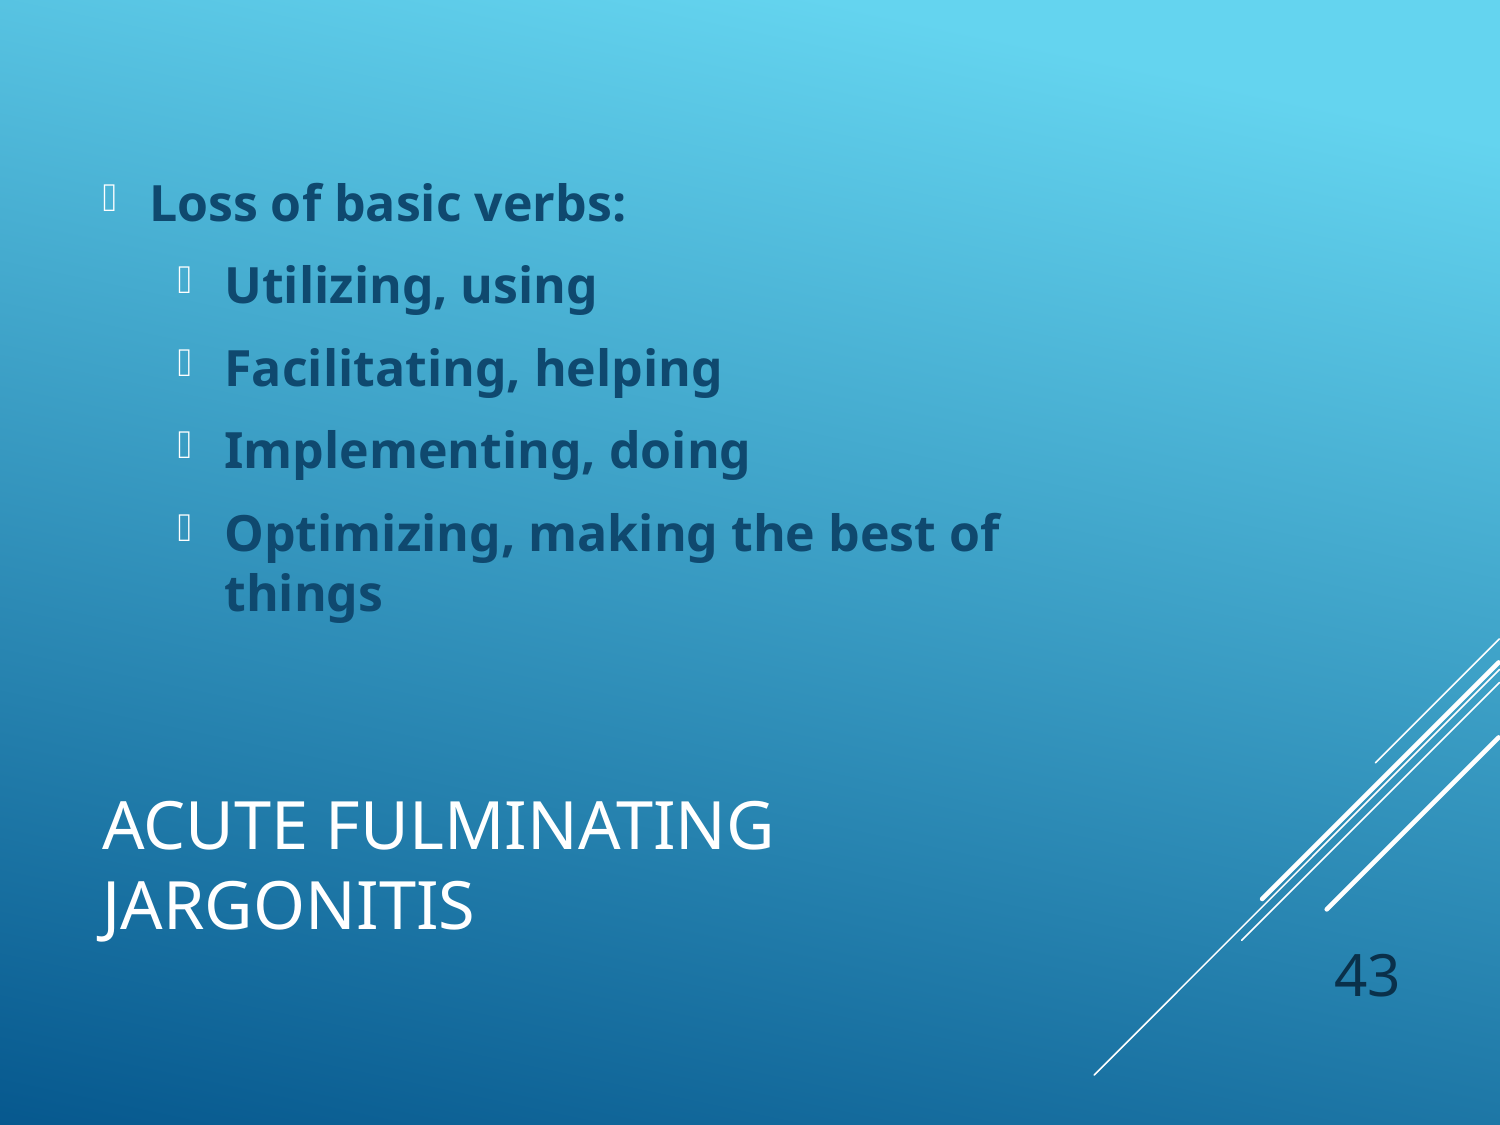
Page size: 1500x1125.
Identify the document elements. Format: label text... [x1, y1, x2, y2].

title Acute Fulminating Jargonitis [87, 737, 1163, 988]
slide_number 43 [1275, 915, 1416, 1025]
list Loss of basic verbs: Utilizing, using Facilitating, helping Implementing, doing Optimizing, making the best of things [87, 87, 1163, 706]
